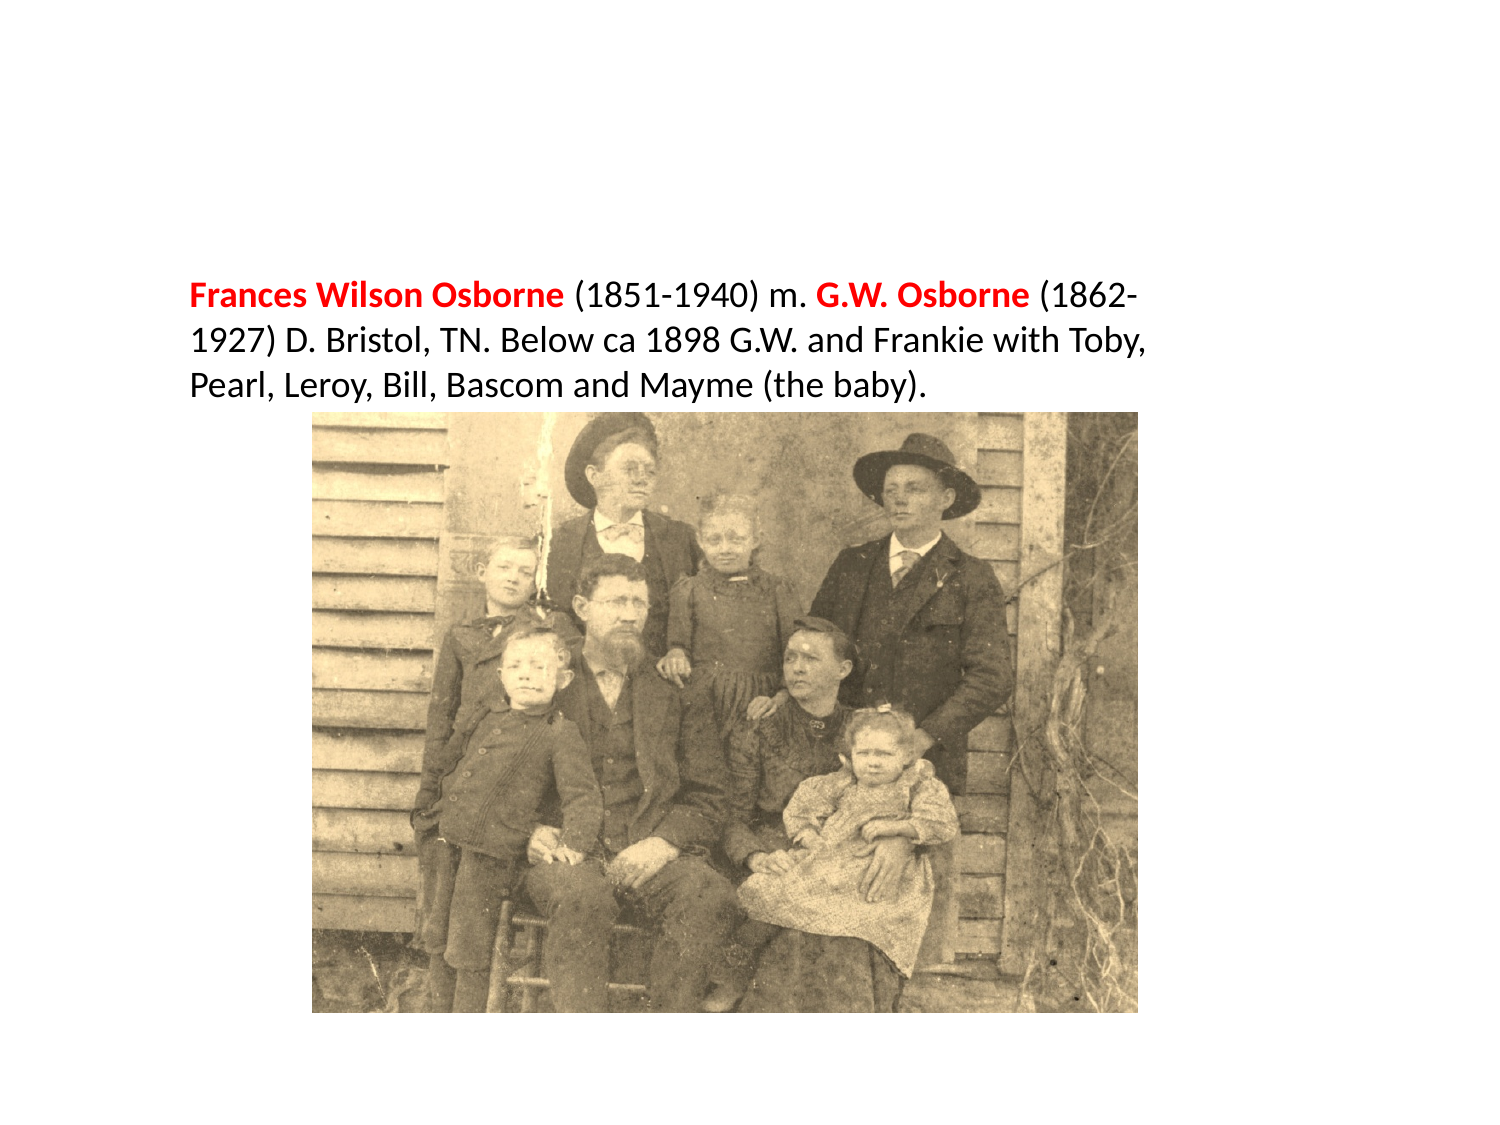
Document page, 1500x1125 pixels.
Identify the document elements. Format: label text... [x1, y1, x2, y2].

text_box Frances Wilson Osborne (1851-1940) m. G.W. Osborne (1862-1927) D. Bristol, TN. Below ca 1898 G.W. and Frankie with Toby, Pearl, Leroy, Bill, Bascom and Mayme (the baby). [174, 262, 1213, 413]
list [312, 412, 1138, 1013]
